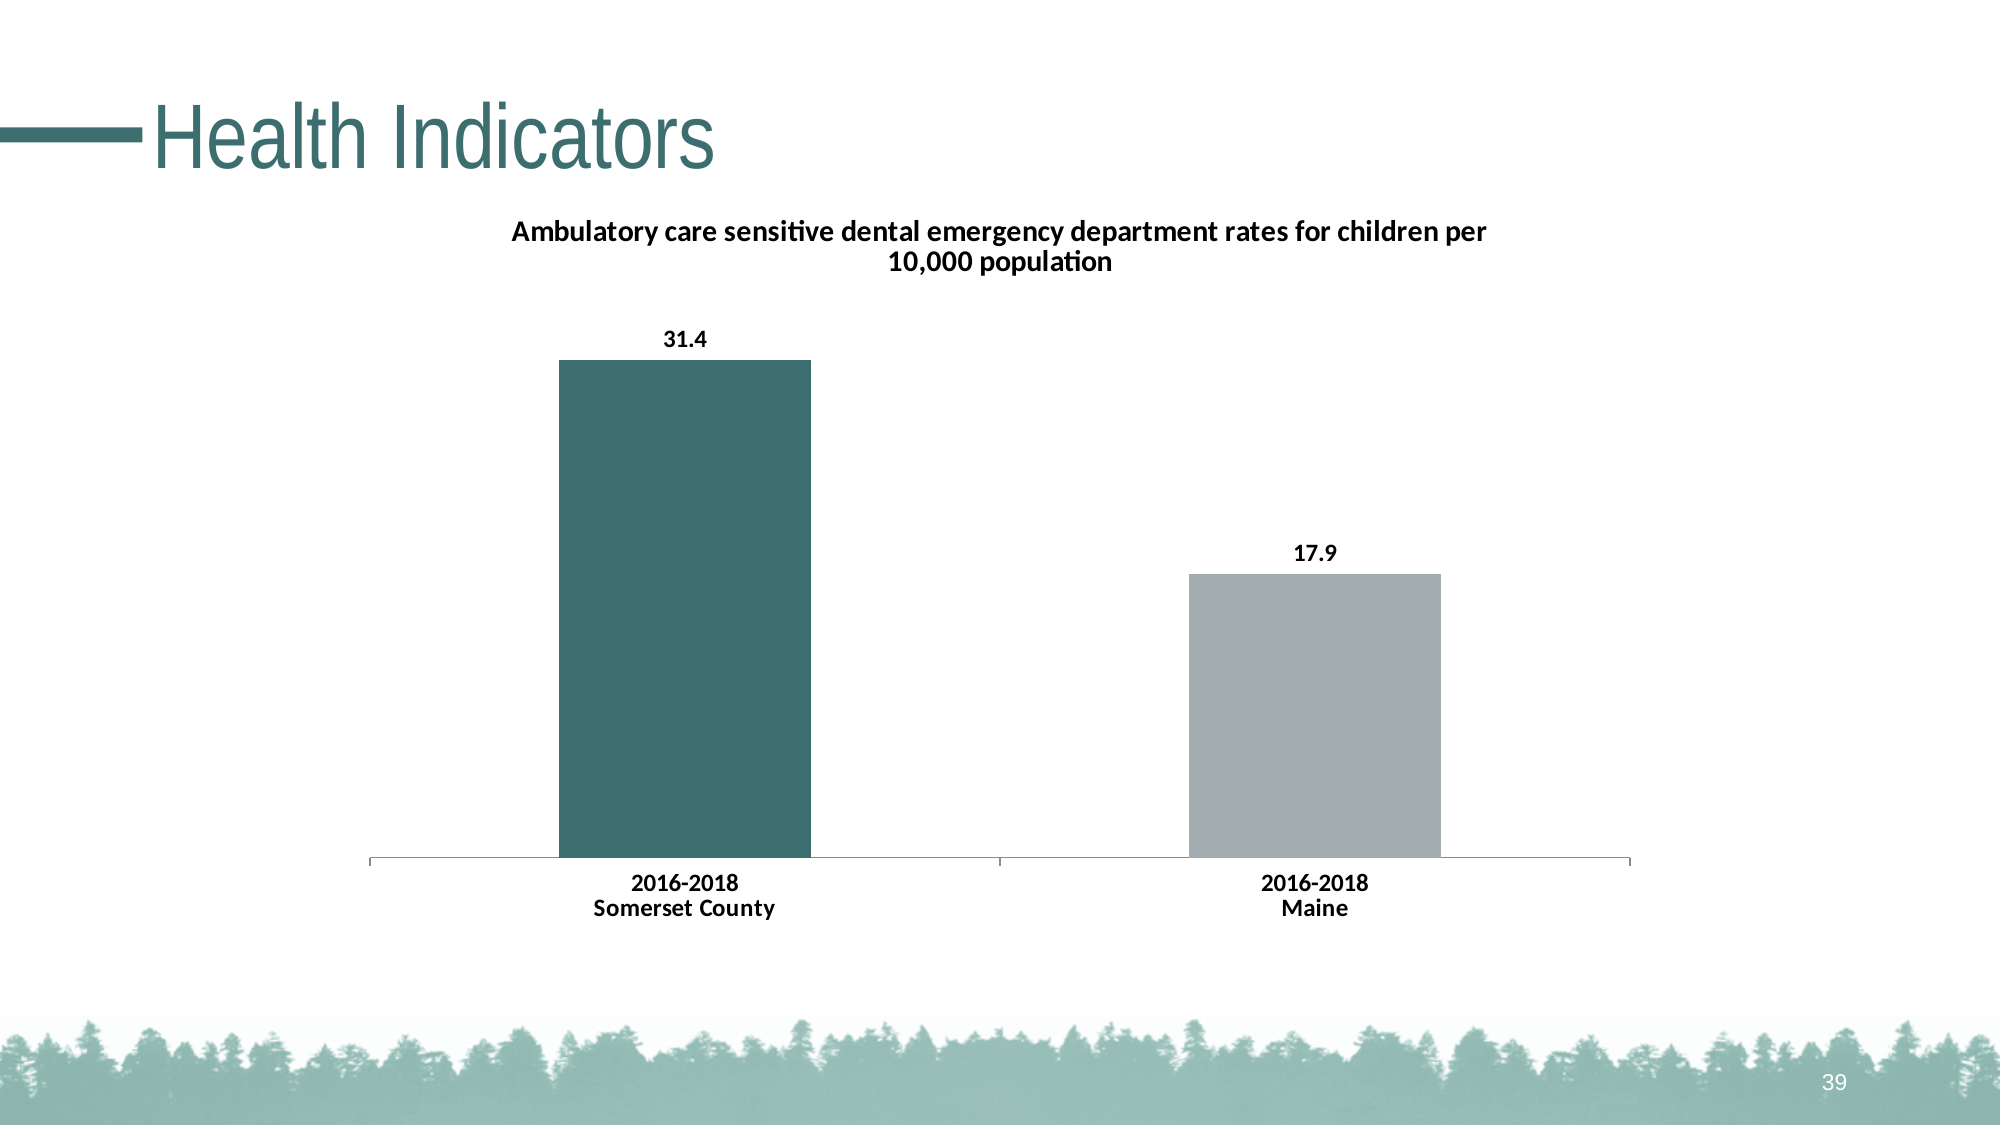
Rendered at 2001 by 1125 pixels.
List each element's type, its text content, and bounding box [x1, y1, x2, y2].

picture [0, 1015, 2000, 1125]
title Health Indicators [137, 29, 1863, 248]
slide_number 39 [1412, 1042, 1863, 1103]
chart [343, 187, 1657, 938]
